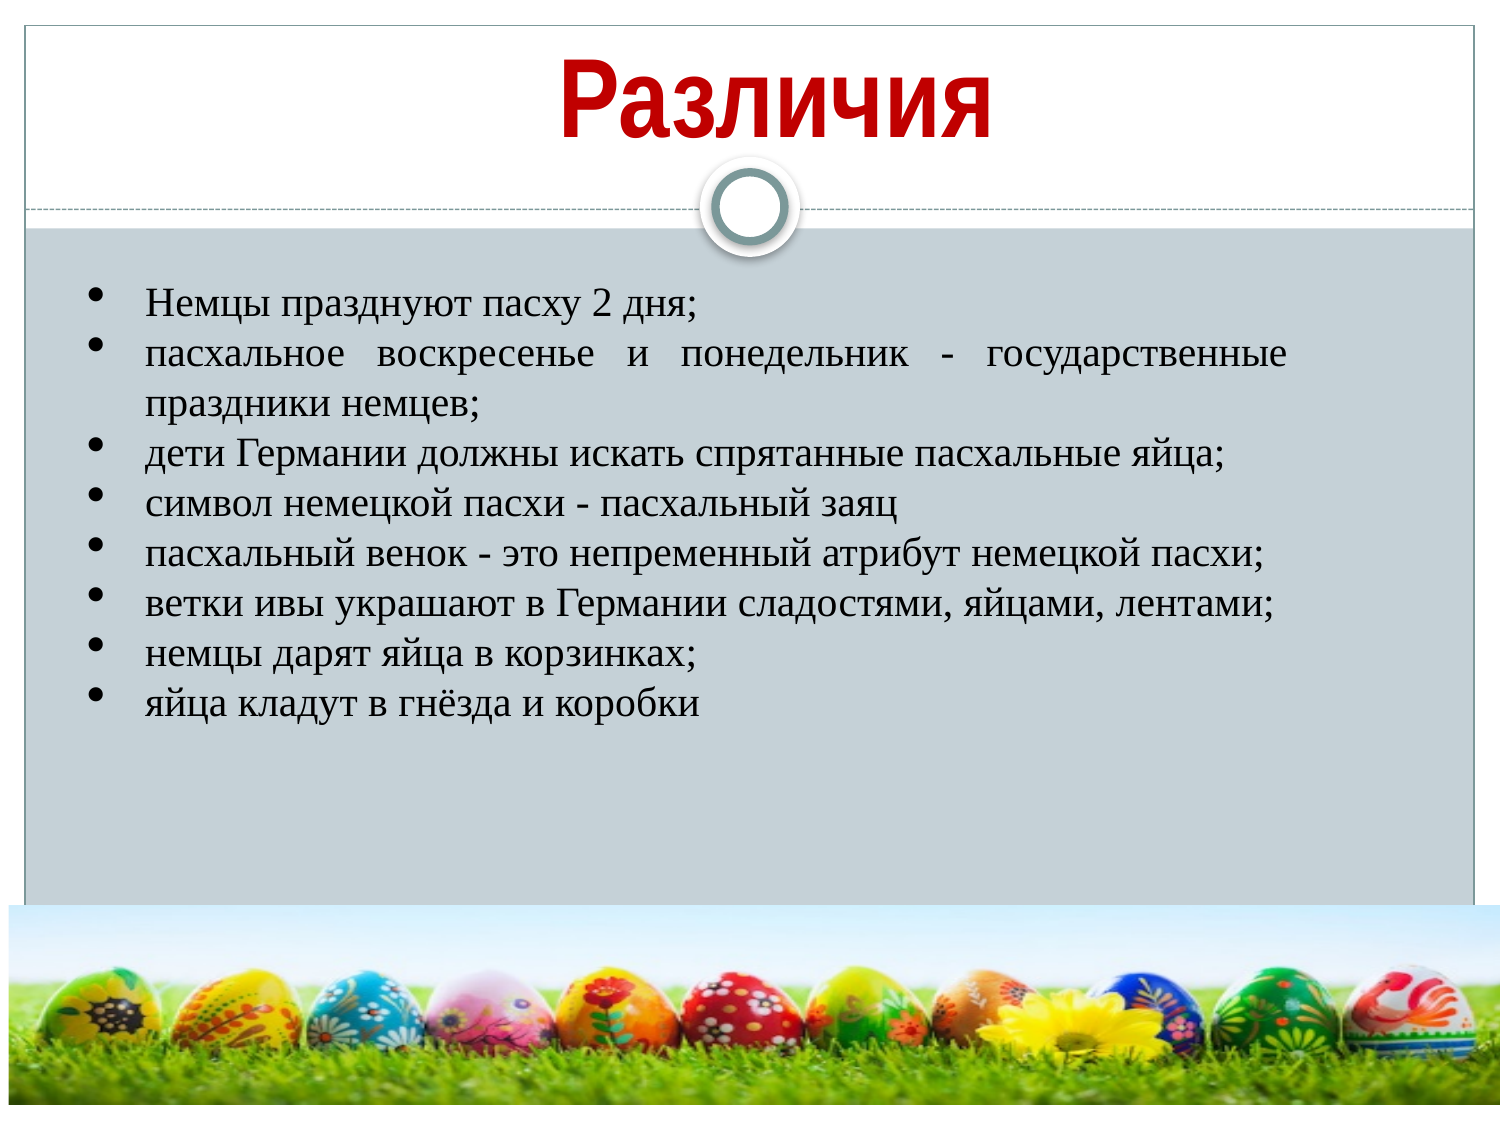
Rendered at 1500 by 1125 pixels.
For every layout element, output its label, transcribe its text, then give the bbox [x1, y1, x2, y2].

text_box Различия [76, 42, 1477, 168]
picture [8, 904, 1500, 1106]
text_box Немцы празднуют пасху 2 дня; пасхальное воскресенье и понедельник - государственные праздники немцев; дети Германии должны искать спрятанные пасхальные яйца; символ немецкой пасхи - пасхальный заяц пасхальный венок - это непременный атрибут немецкой пасхи; ветки ивы украшают в Германии сладостями, яйцами, лентами; немцы дарят яйца в корзинках; яйца кладут в гнёзда и коробки [74, 267, 1303, 733]
